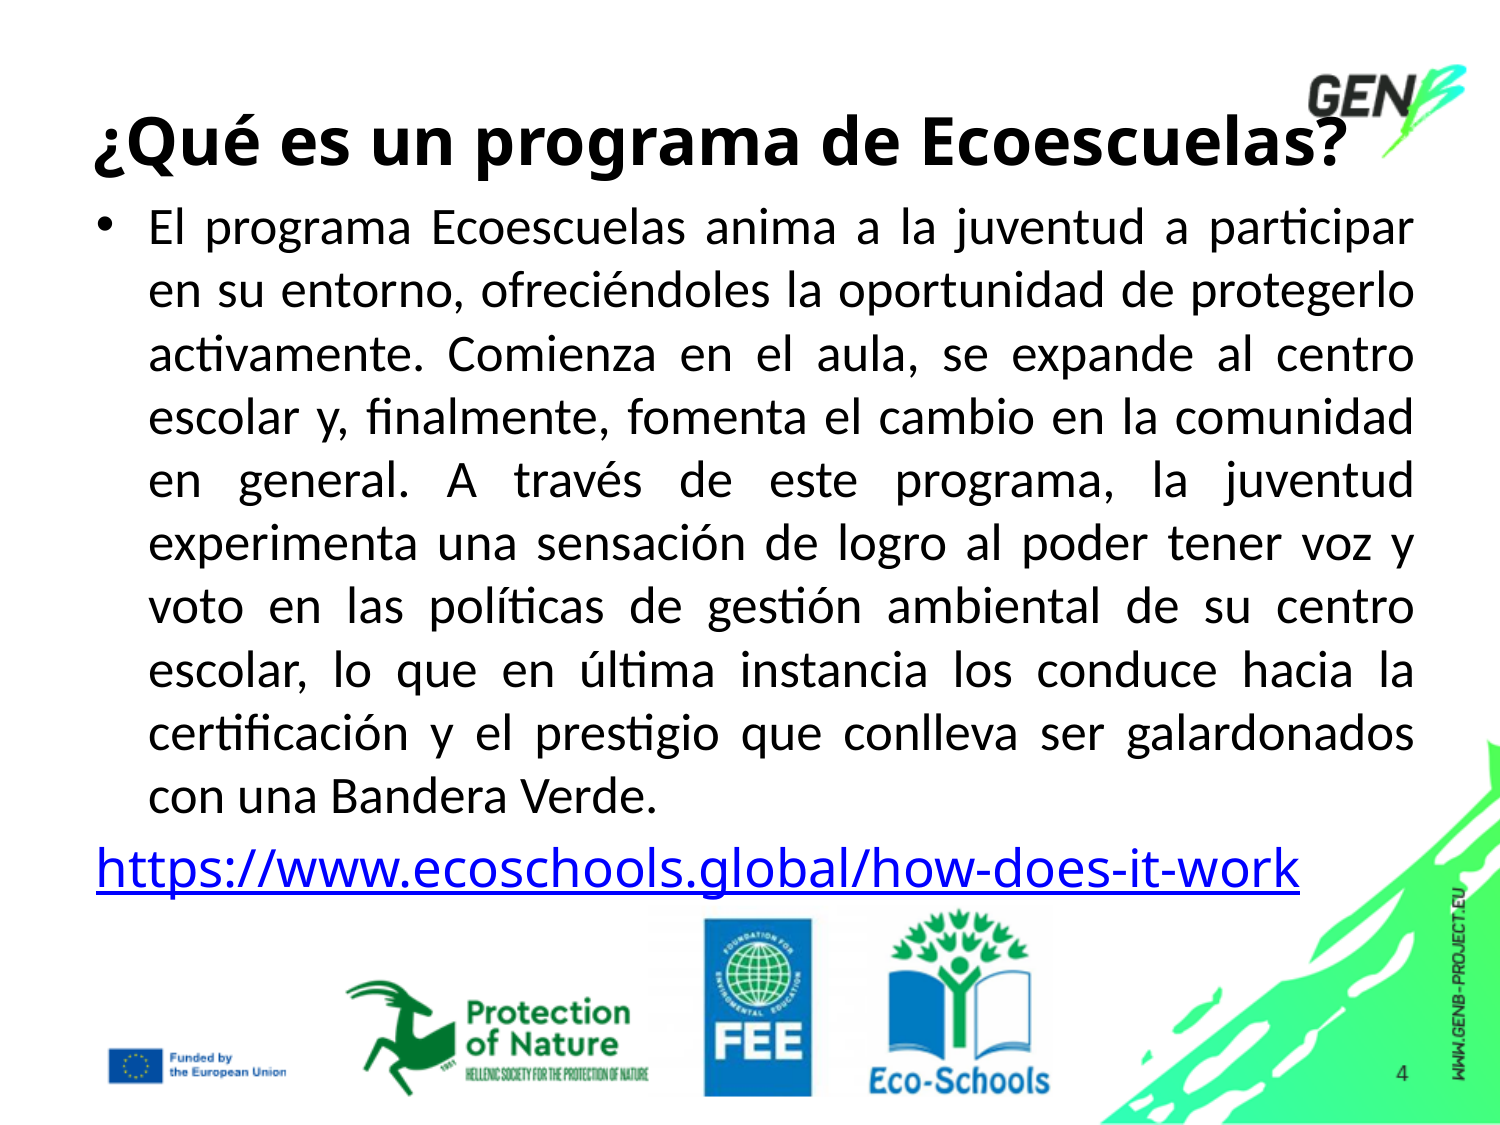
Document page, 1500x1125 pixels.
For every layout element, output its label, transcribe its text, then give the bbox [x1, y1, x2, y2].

list El programa Ecoescuelas anima a la juventud a participar en su entorno, ofreciéndoles la oportunidad de protegerlo activamente. Comienza en el aula, se expande al centro escolar y, finalmente, fomenta el cambio en la comunidad en general. A través de este programa, la juventud experimenta una sensación de logro al poder tener voz y voto en las políticas de gestión ambiental de su centro escolar, lo que en última instancia los conduce hacia la certificación y el prestigio que conlleva ser galardonados con una Bandera Verde. https://www.ecoschools.global/how-does-it-work [80, 184, 1431, 927]
picture [0, 0, 1500, 1125]
title ¿Qué es un programa de Ecoescuelas? [17, 45, 1425, 233]
